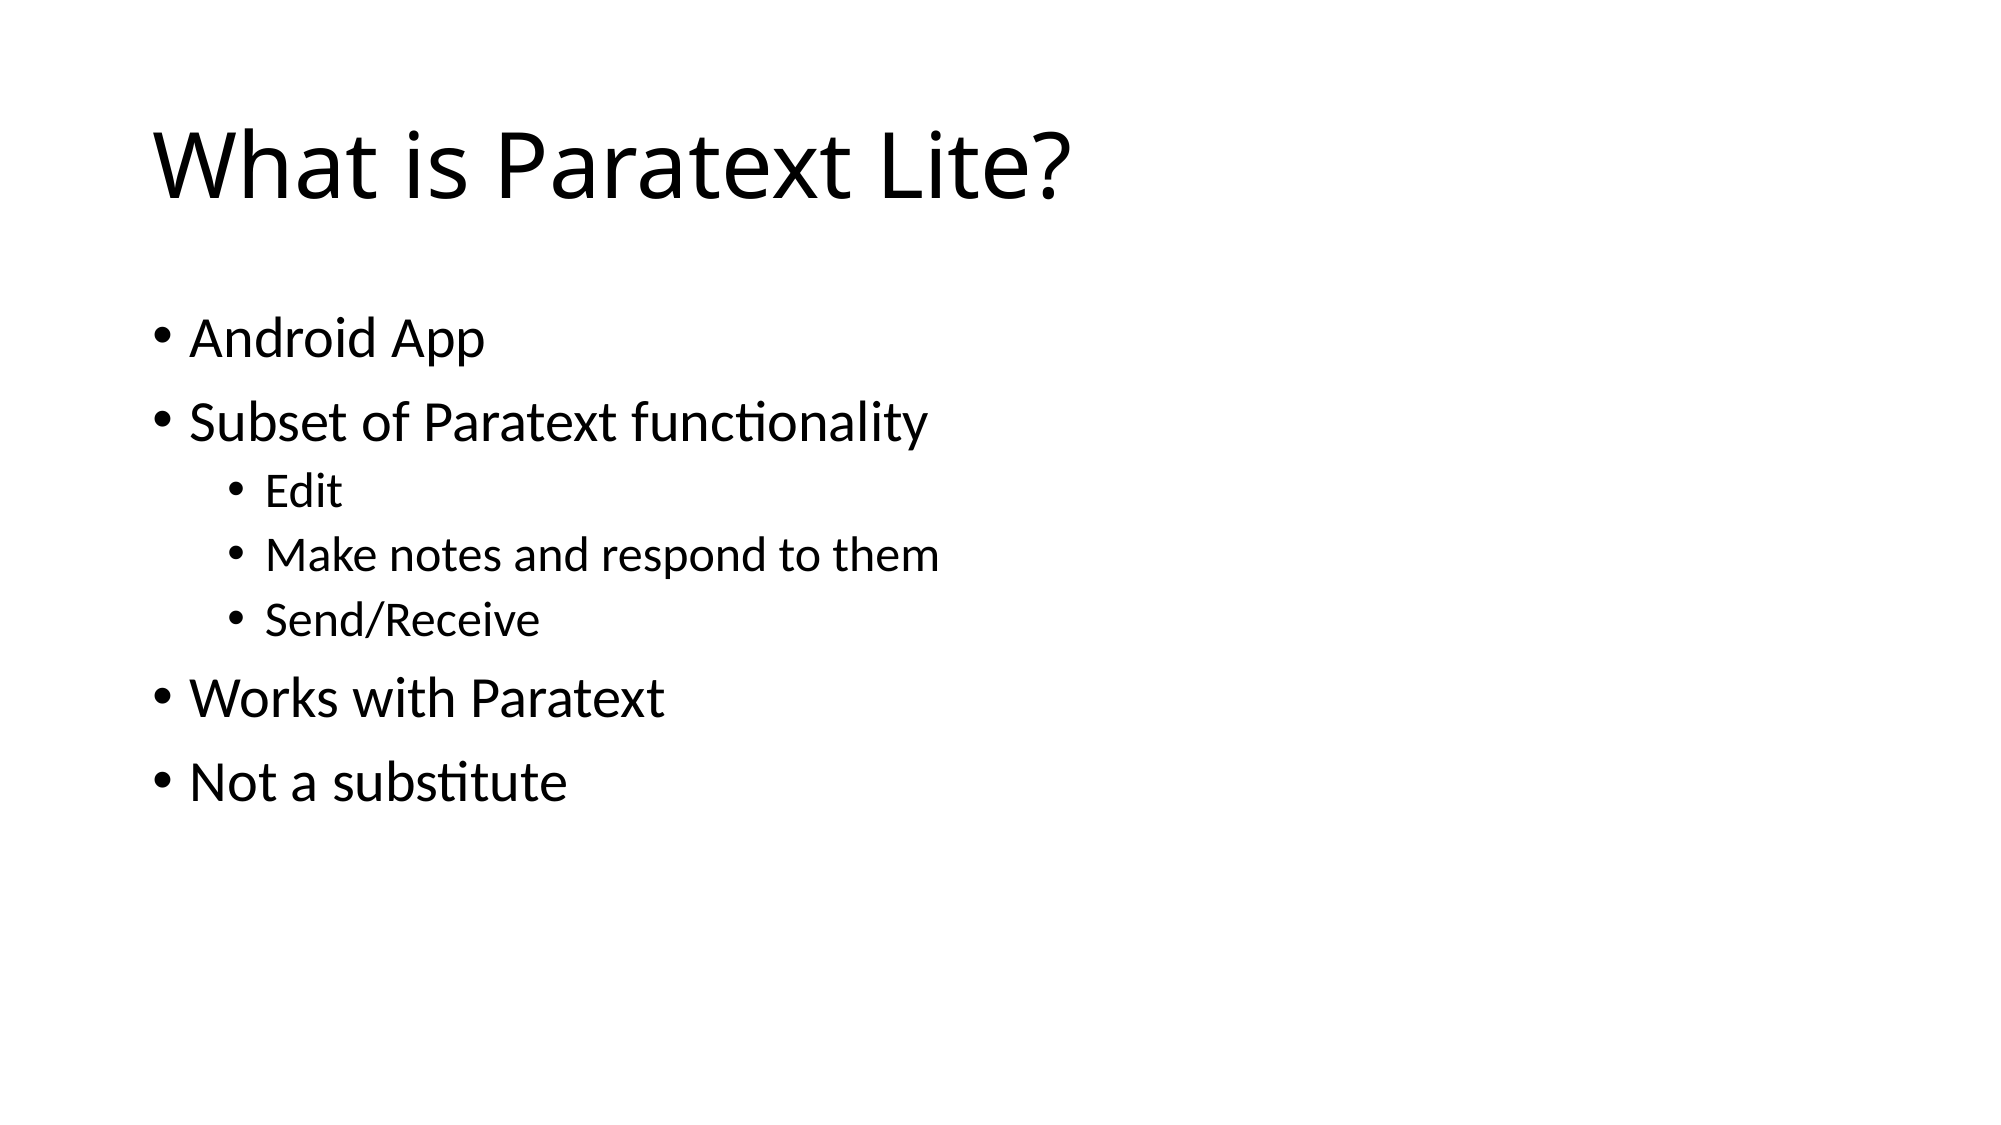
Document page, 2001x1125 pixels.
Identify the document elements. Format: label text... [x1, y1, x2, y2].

title What is Paratext Lite? [137, 59, 1863, 278]
list Android App Subset of Paratext functionality Edit Make notes and respond to them Send/Receive Works with Paratext Not a substitute [137, 299, 1863, 1014]
